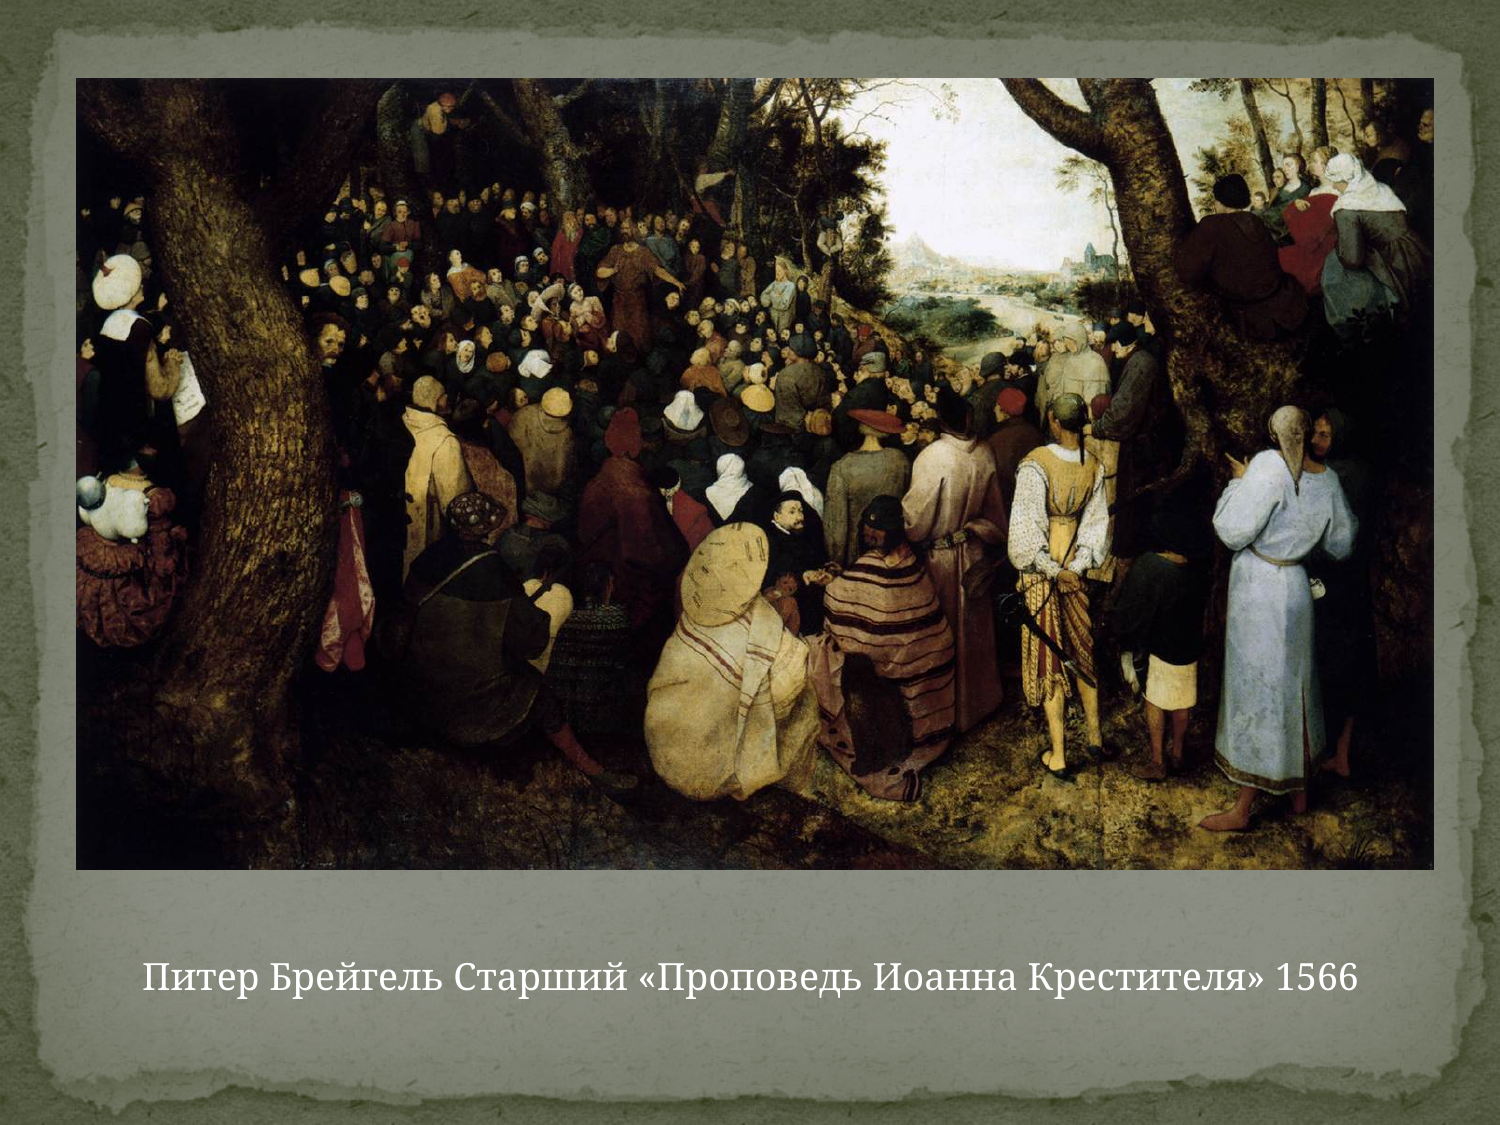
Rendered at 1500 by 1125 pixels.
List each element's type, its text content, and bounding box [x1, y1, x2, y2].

text_box Питер Брейгель Старший «Проповедь Иоанна Крестителя» 1566 [127, 945, 1375, 1006]
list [79, 81, 1432, 868]
